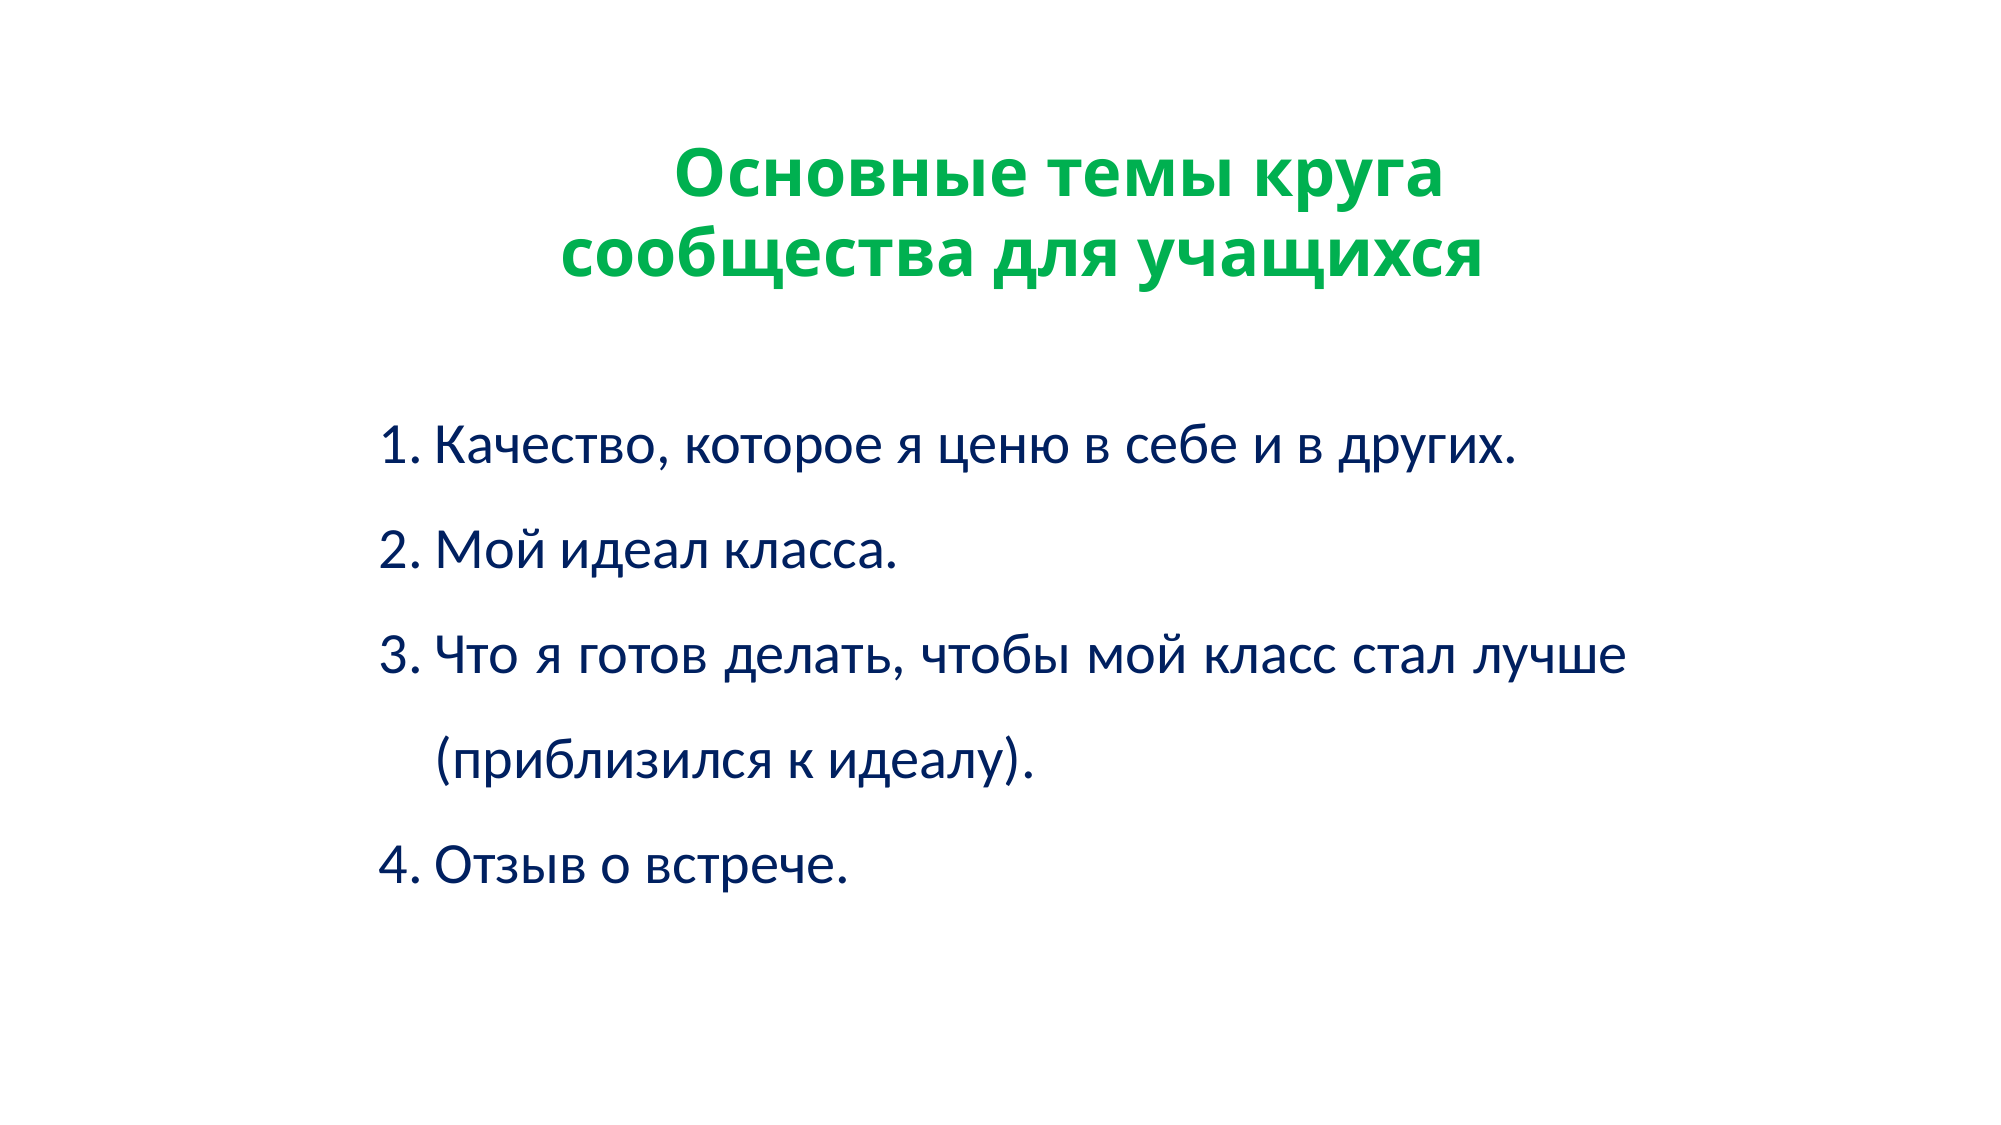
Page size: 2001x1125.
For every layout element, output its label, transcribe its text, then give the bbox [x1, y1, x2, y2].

text_box Основные темы круга сообщества для учащихся Качество, которое я ценю в себе и в других. Мой идеал класса. Что я готов делать, чтобы мой класс стал лучше (приблизился к идеалу). Отзыв о встрече. [363, 122, 1644, 903]
